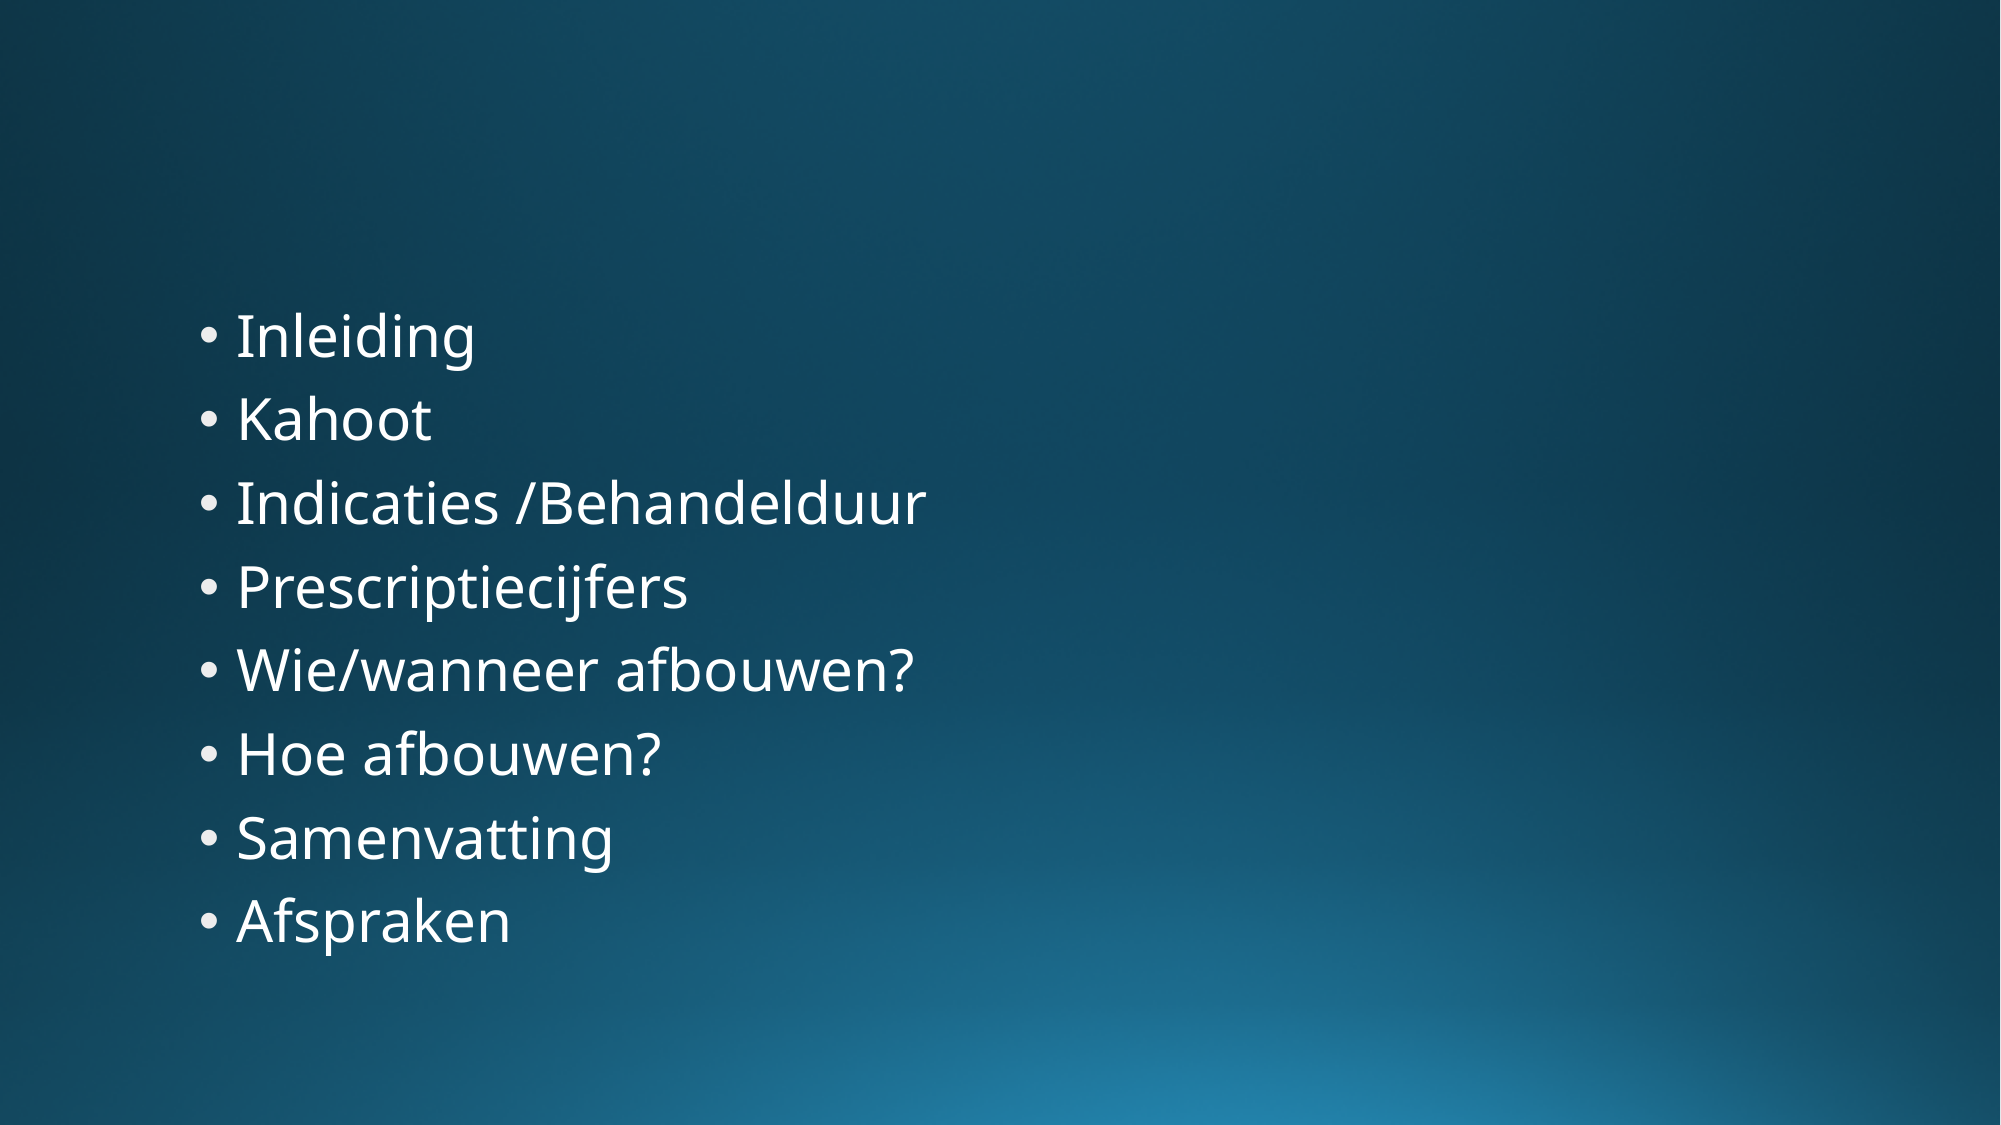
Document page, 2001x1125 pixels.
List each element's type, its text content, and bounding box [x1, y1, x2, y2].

picture [0, 0, 2001, 1125]
list Inleiding Kahoot Indicaties /Behandelduur Prescriptiecijfers Wie/wanneer afbouwen? Hoe afbouwen? Samenvatting Afspraken [183, 299, 1863, 1014]
